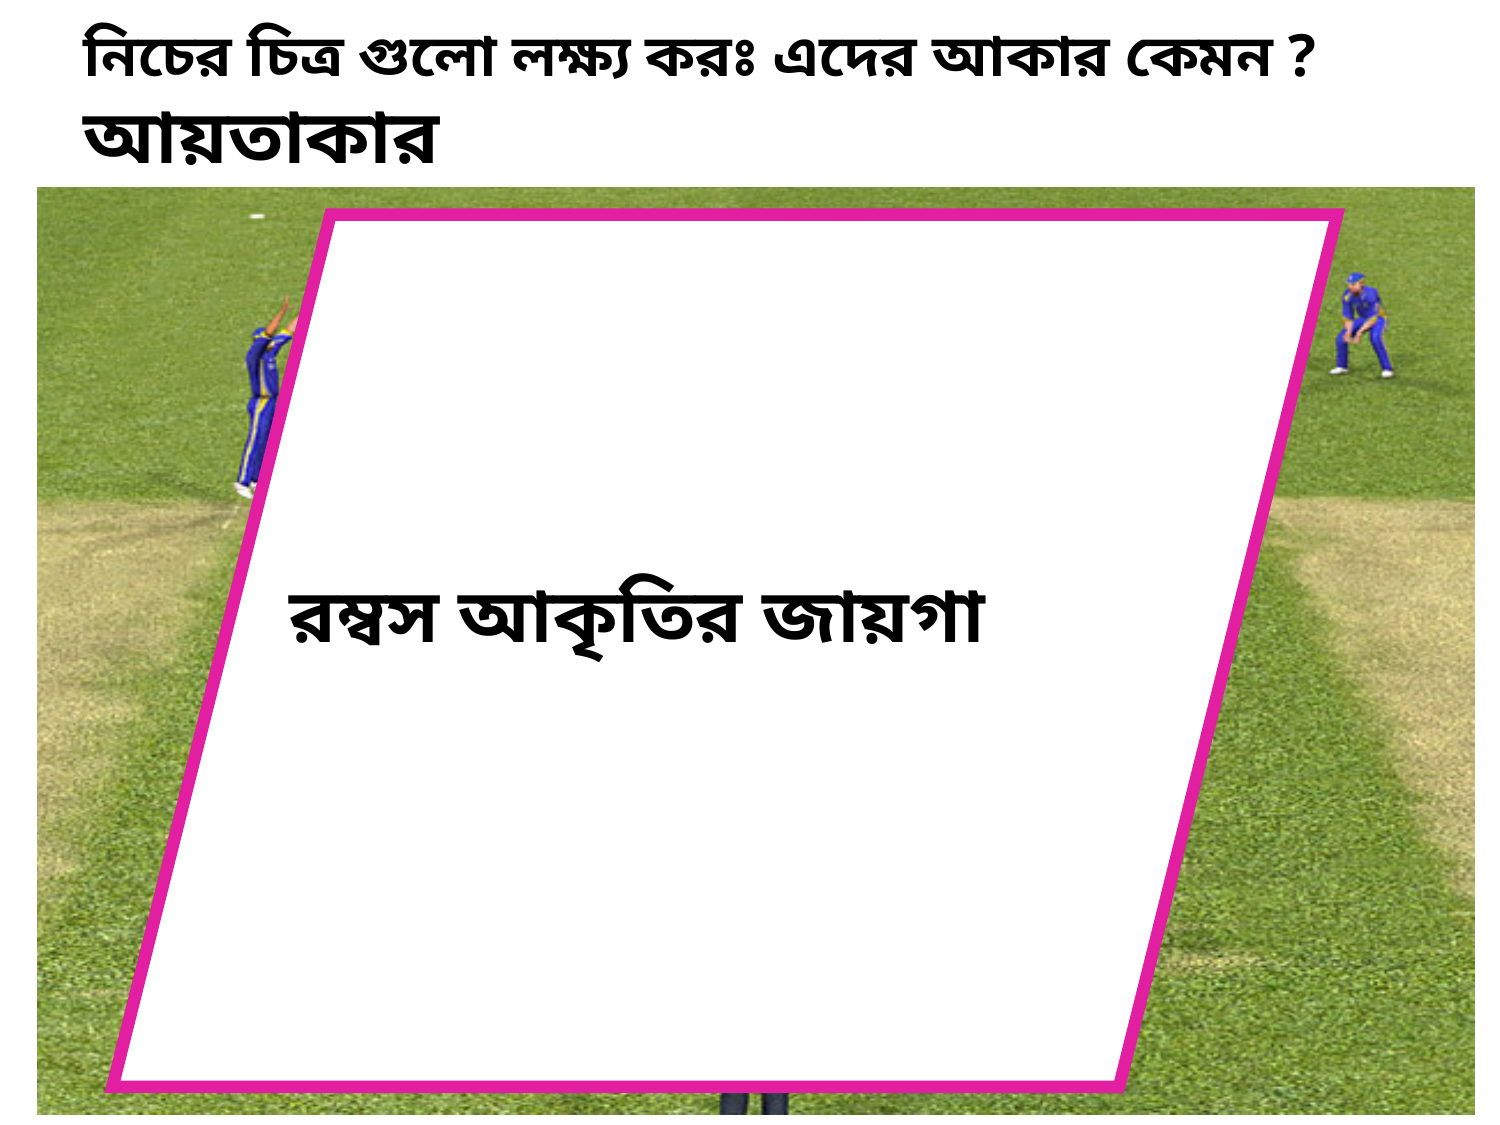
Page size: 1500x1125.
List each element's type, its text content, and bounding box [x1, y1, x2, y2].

text_box নিচের চিত্র গুলো লক্ষ্য করঃ এদের আকার কেমন ? আয়তাকার [68, 10, 1332, 186]
picture [37, 187, 1475, 1115]
